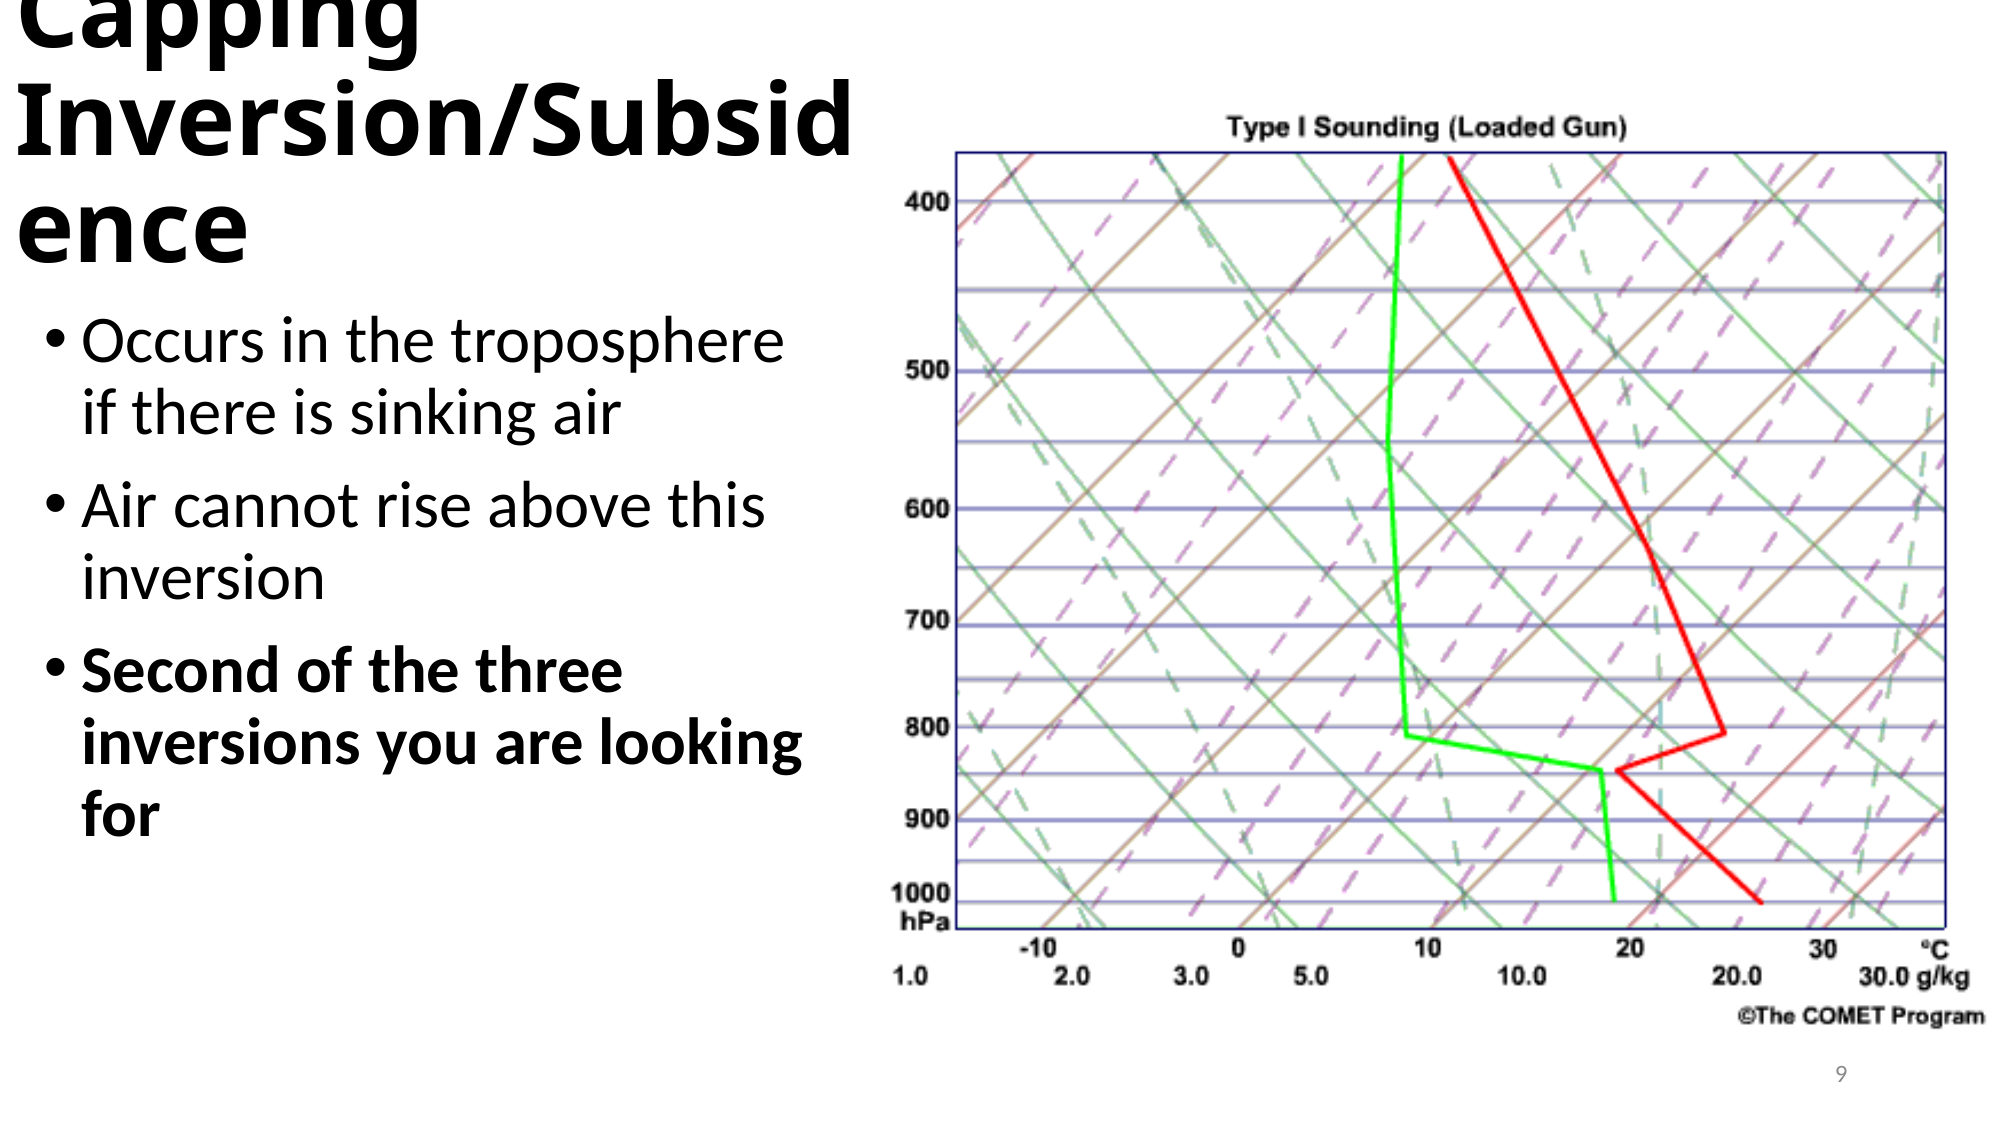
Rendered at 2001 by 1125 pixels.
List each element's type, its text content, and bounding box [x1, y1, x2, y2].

slide_number 9 [1412, 1043, 1863, 1103]
list Occurs in the troposphere if there is sinking air Air cannot rise above this inversion Second of the three inversions you are looking for [28, 297, 827, 1012]
title Capping Inversion/Subsidence [0, 0, 903, 266]
picture [855, 104, 2000, 1043]
